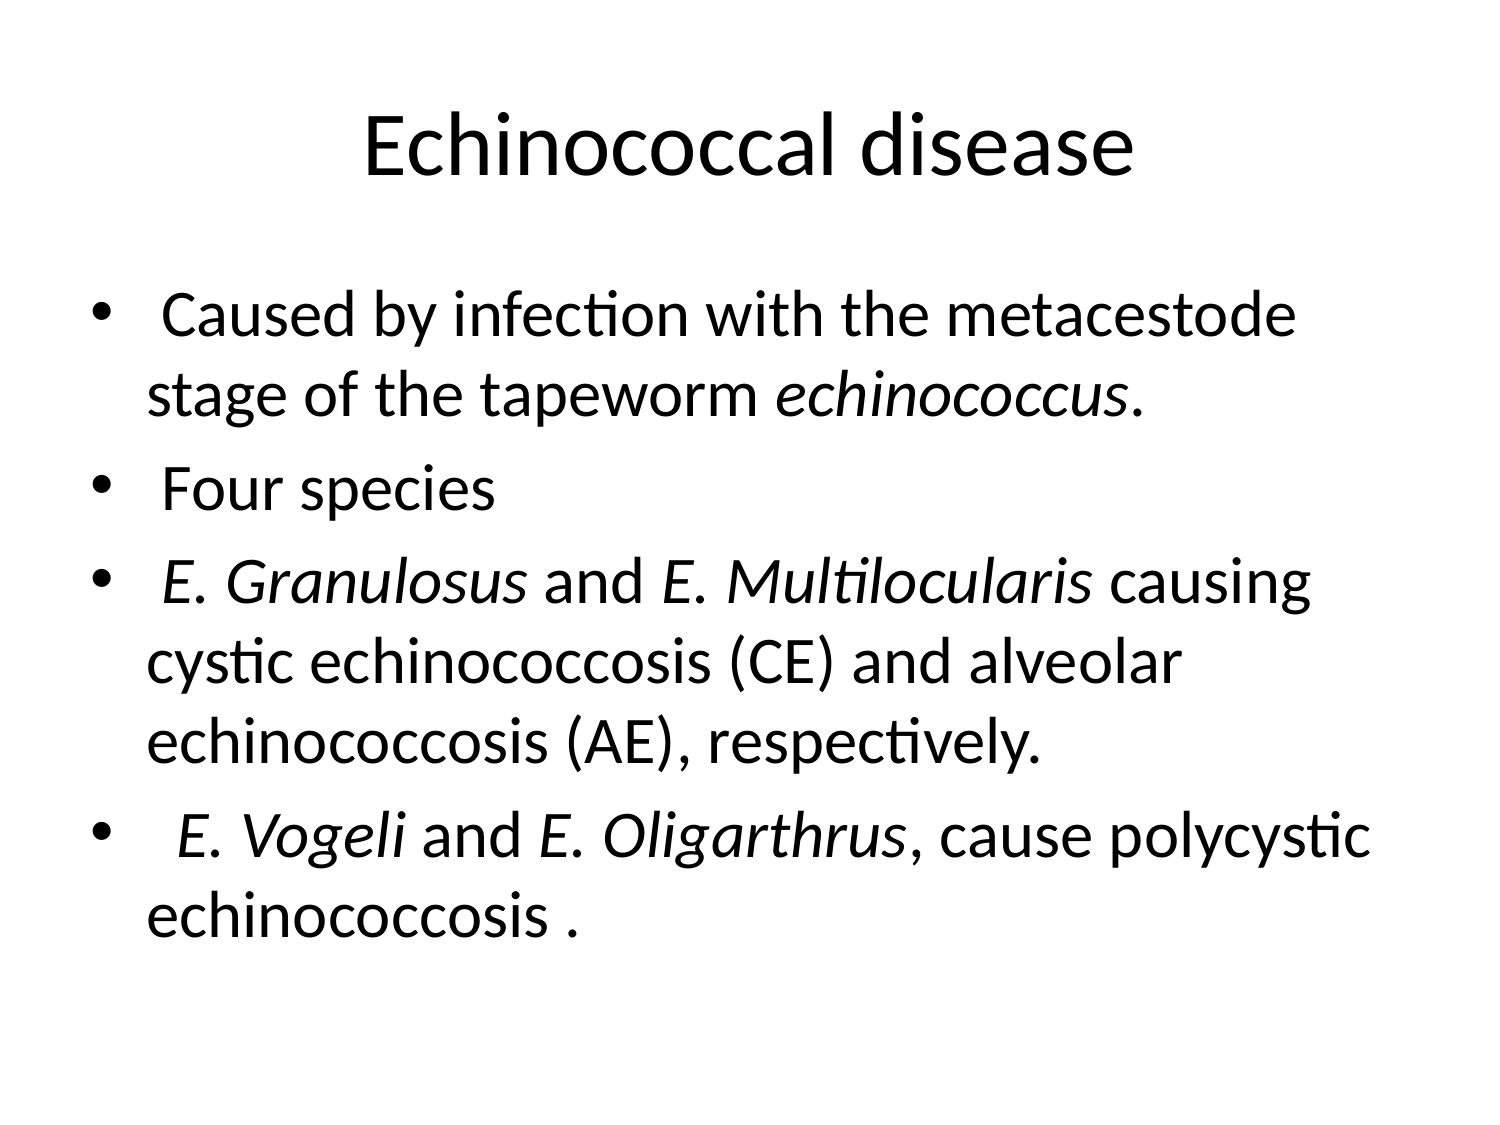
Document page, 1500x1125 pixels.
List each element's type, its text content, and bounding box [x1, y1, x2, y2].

list Caused by infection with the metacestode stage of the tapeworm echinococcus. Four species E. Granulosus and E. Multilocularis causing cystic echinococcosis (CE) and alveolar echinococcosis (AE), respectively. E. Vogeli and E. Oligarthrus, cause polycystic echinococcosis . [75, 262, 1425, 1005]
title Echinococcal disease [75, 45, 1425, 233]
